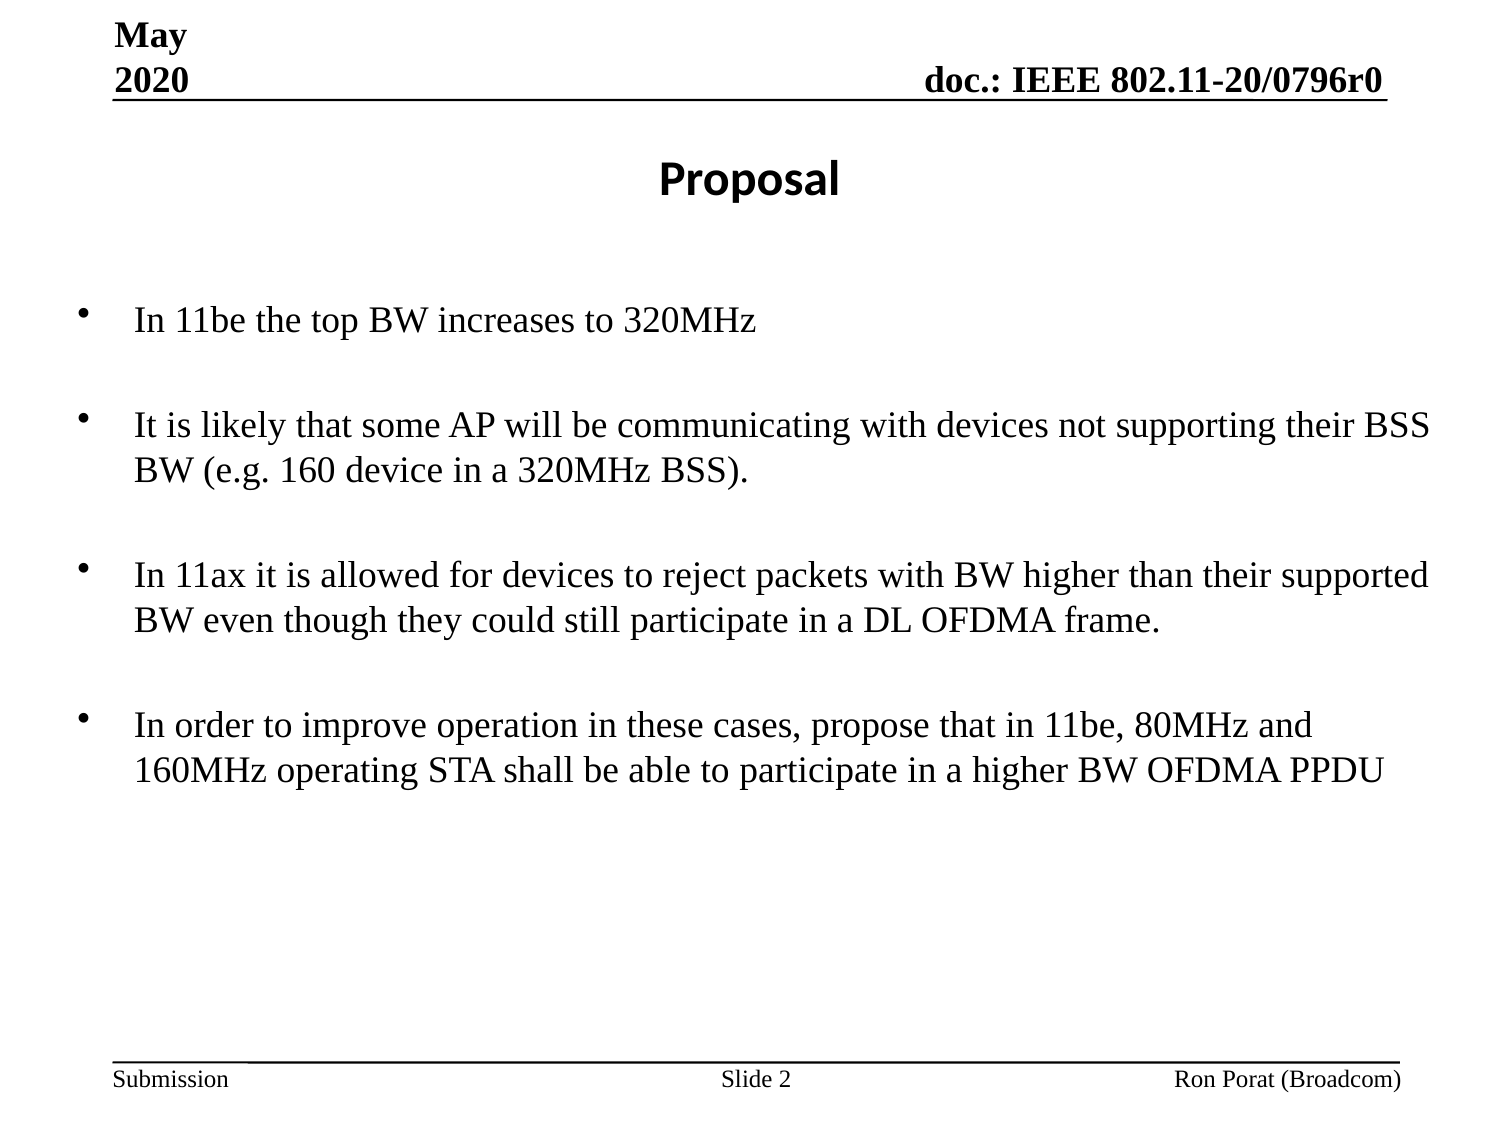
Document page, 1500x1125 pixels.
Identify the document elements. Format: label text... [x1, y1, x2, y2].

slide_number Slide 2 [712, 1061, 800, 1093]
title Proposal [112, 112, 1388, 238]
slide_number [114, 54, 270, 101]
footer Ron Porat (Broadcom) [1135, 1061, 1402, 1093]
list In 11be the top BW increases to 320MHz It is likely that some AP will be communicating with devices not supporting their BSS BW (e.g. 160 device in a 320MHz BSS). In 11ax it is allowed for devices to reject packets with BW higher than their supported BW even though they could still participate in a DL OFDMA frame. In order to improve operation in these cases, propose that in 11be, 80MHz and 160MHz operating STA shall be able to participate in a higher BW OFDMA PPDU [62, 287, 1451, 1026]
